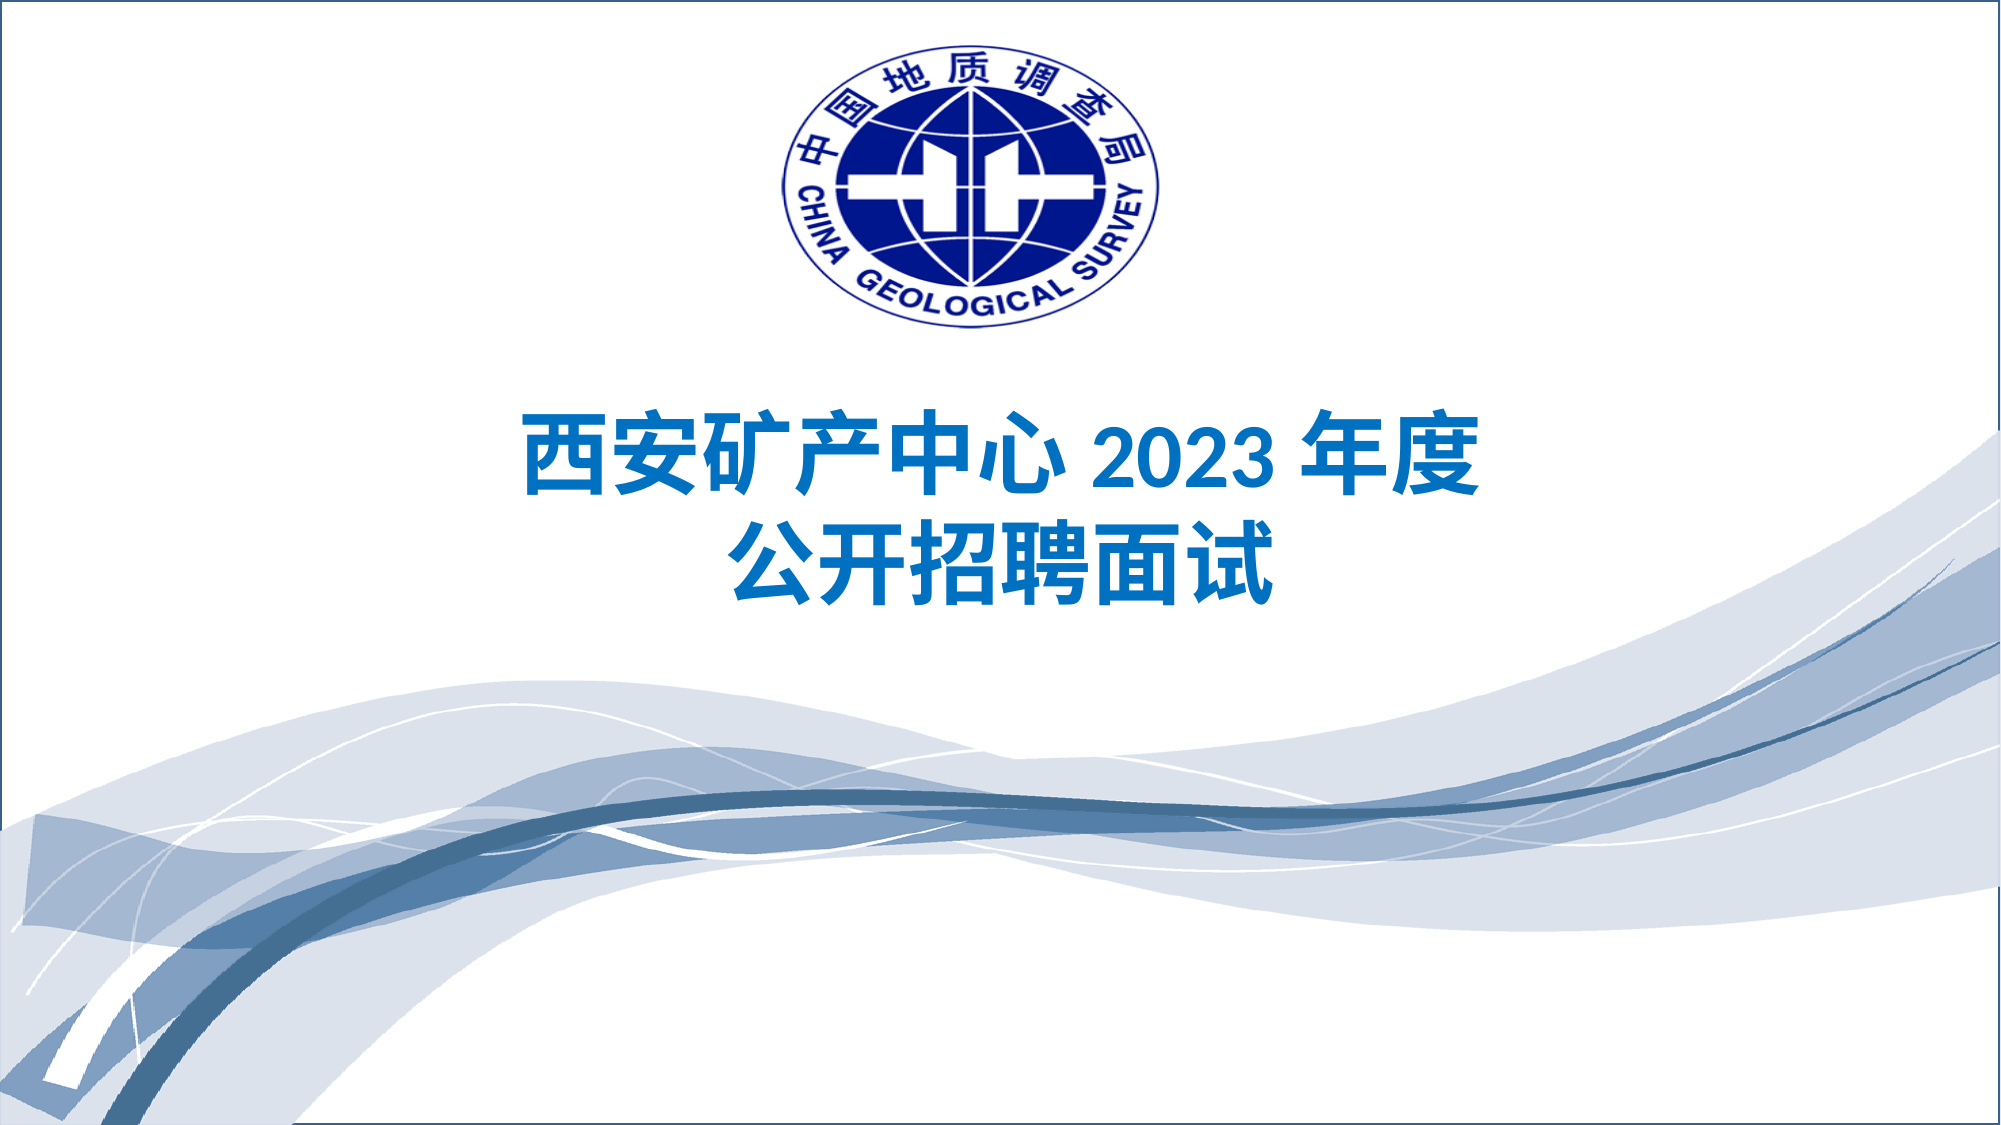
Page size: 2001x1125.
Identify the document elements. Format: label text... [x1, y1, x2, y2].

picture [0, 374, 2000, 1125]
picture [765, 35, 1172, 339]
title 西安矿产中心2023年度 公开招聘面试 [149, 384, 1851, 627]
